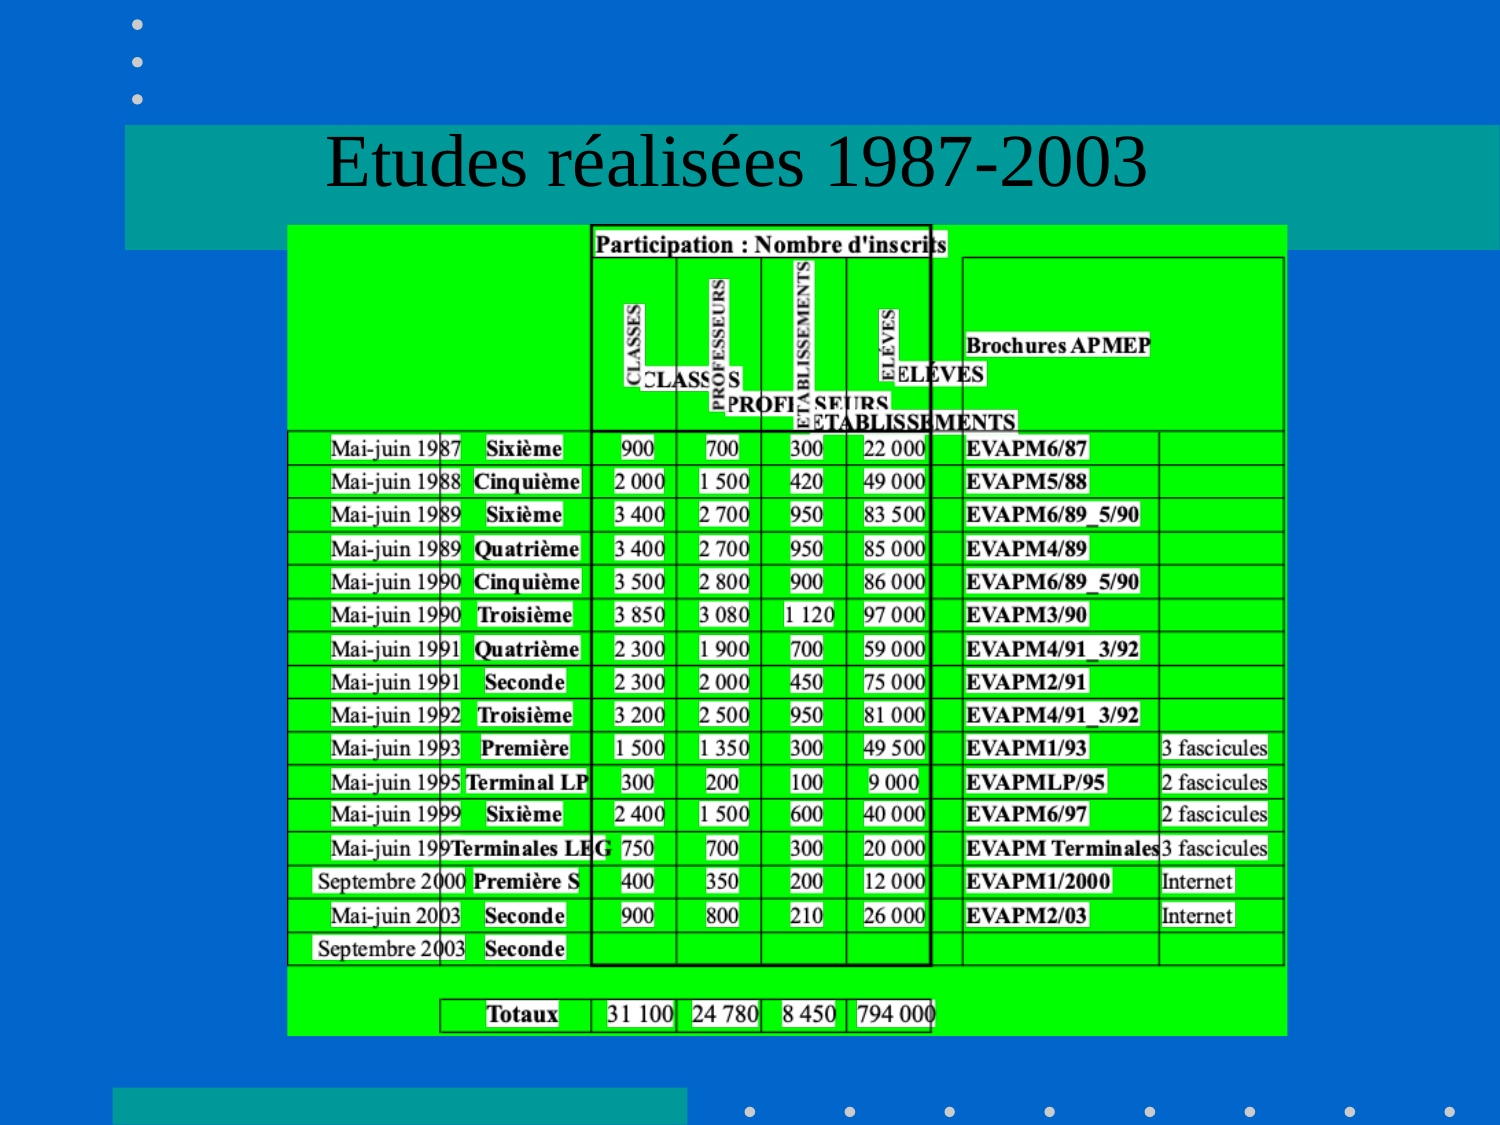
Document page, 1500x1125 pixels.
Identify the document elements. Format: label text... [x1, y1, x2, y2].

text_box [287, 224, 1288, 1037]
title Etudes réalisées 1987-2003 [99, 49, 1376, 264]
